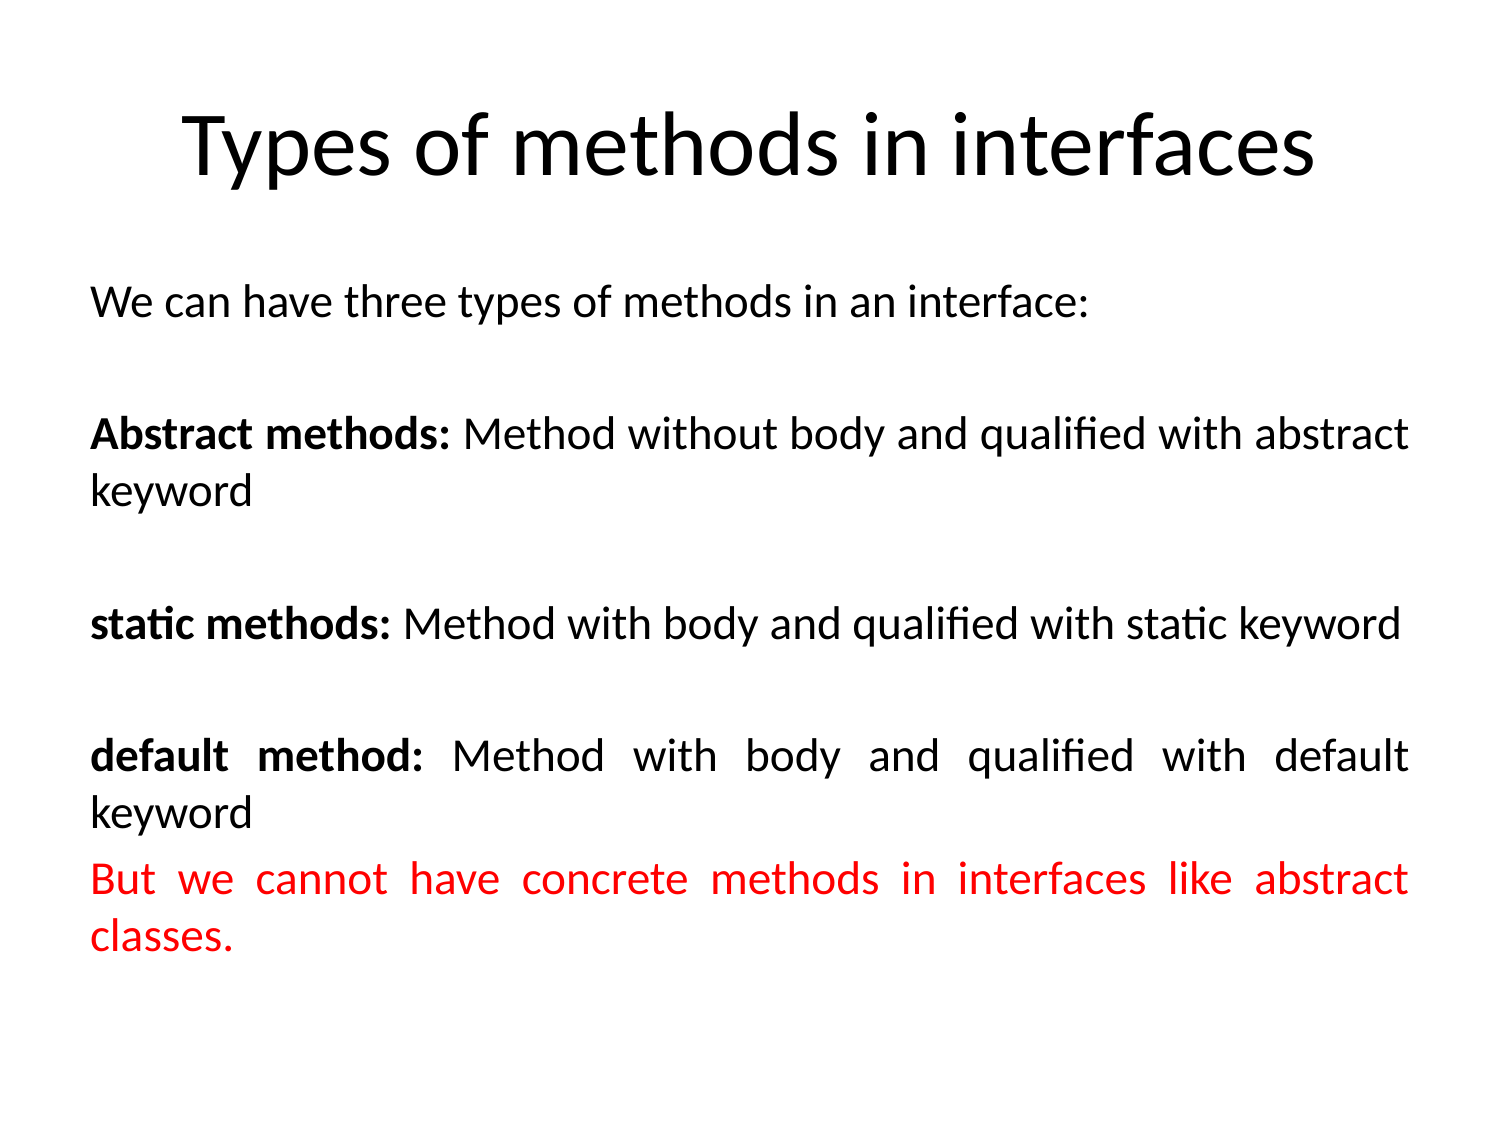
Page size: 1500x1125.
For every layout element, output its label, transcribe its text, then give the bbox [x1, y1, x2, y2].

list We can have three types of methods in an interface: Abstract methods: Method without body and qualified with abstract keyword static methods: Method with body and qualified with static keyword default method: Method with body and qualified with default keyword But we cannot have concrete methods in interfaces like abstract classes. [75, 262, 1425, 1005]
title Types of methods in interfaces [75, 45, 1425, 233]
